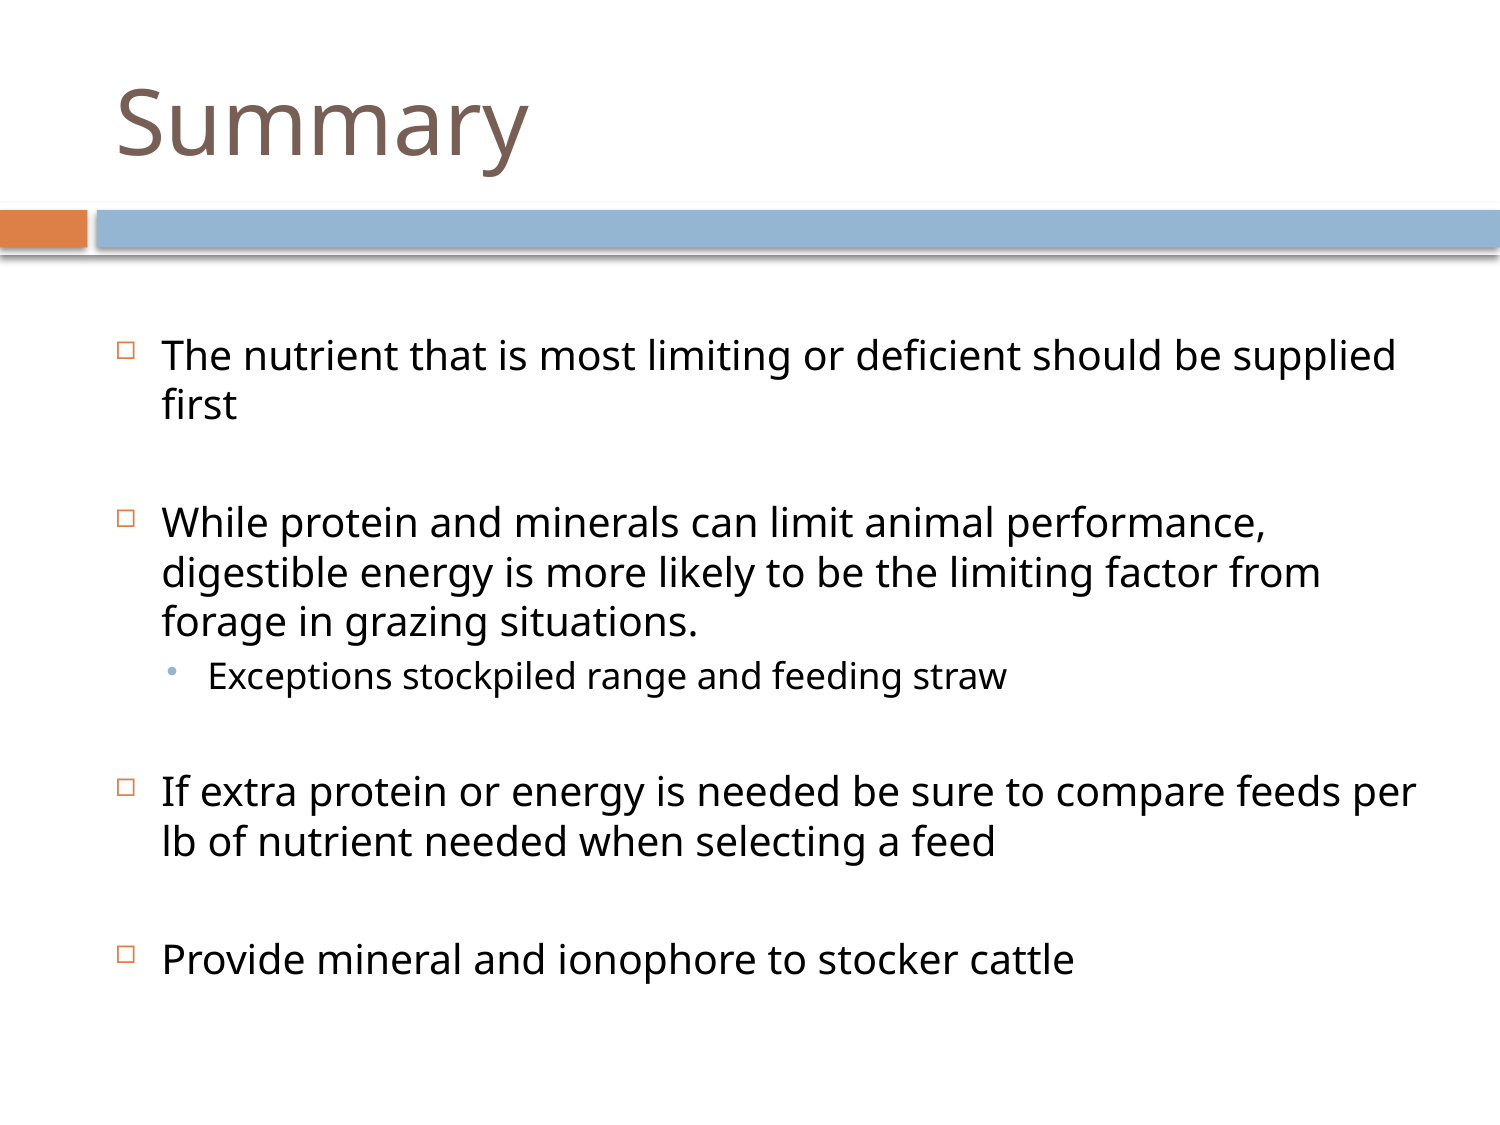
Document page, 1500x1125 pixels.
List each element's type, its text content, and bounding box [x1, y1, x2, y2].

list The nutrient that is most limiting or deficient should be supplied first While protein and minerals can limit animal performance, digestible energy is more likely to be the limiting factor from forage in grazing situations. Exceptions stockpiled range and feeding straw If extra protein or energy is needed be sure to compare feeds per lb of nutrient needed when selecting a feed Provide mineral and ionophore to stocker cattle [100, 262, 1438, 1000]
title Summary [100, 37, 1438, 200]
